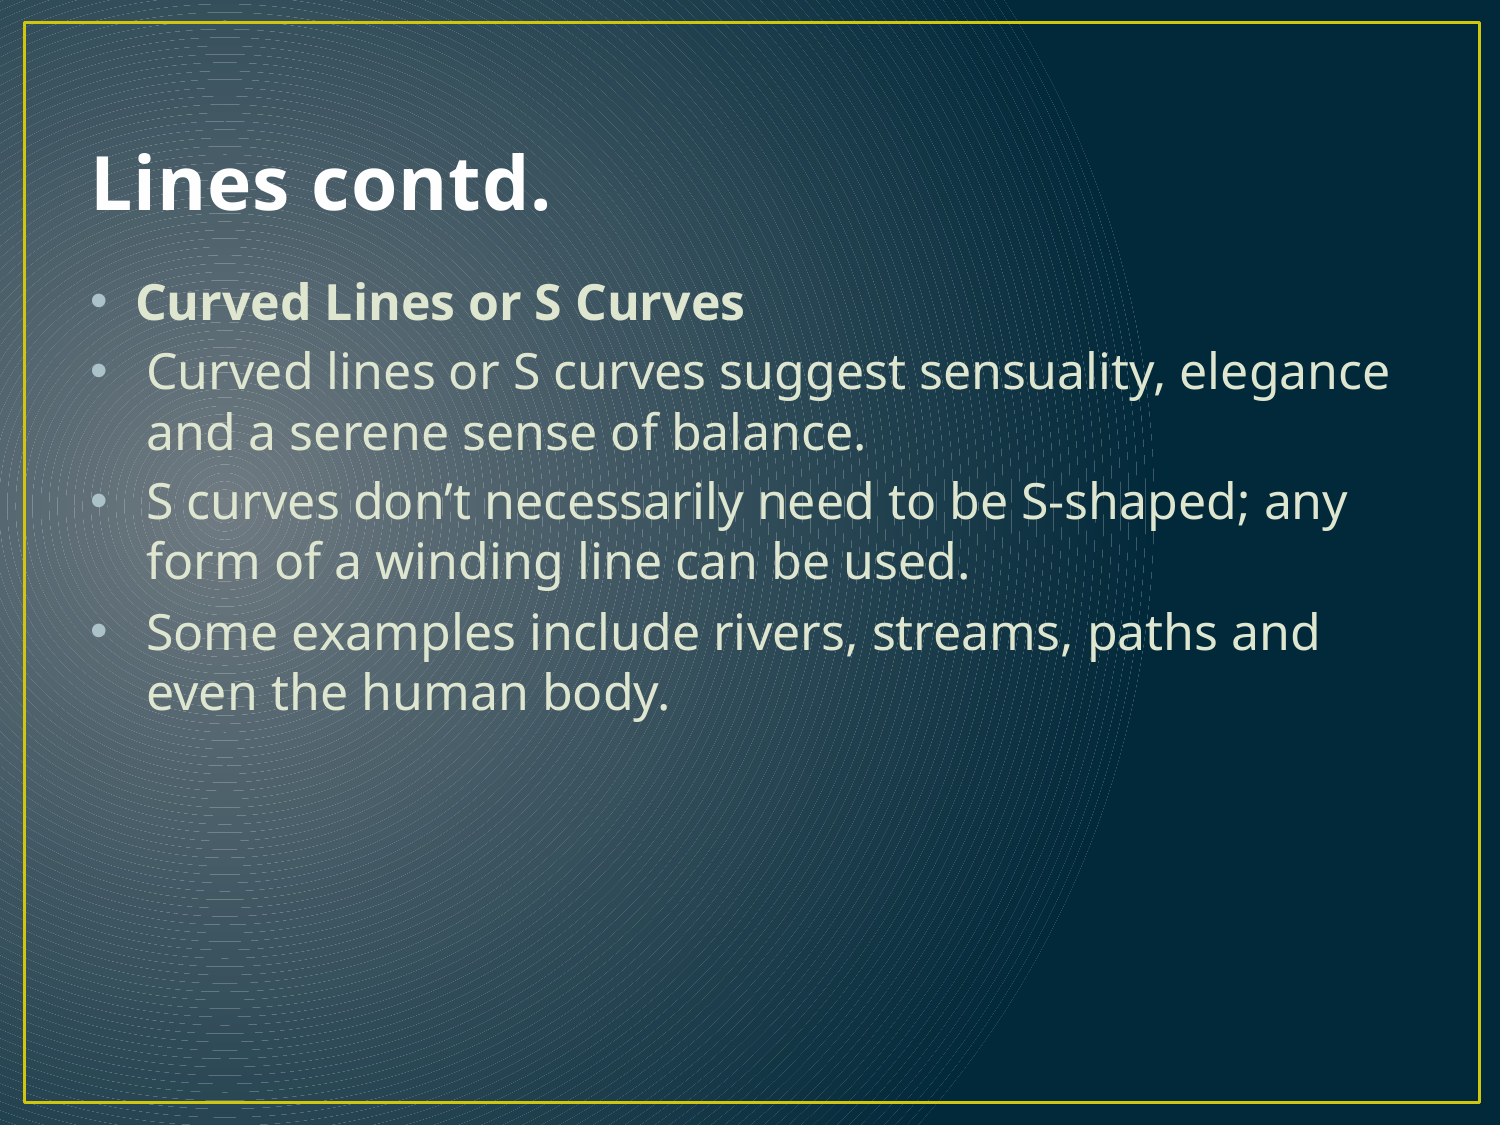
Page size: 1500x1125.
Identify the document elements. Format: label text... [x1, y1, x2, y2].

list Curved Lines or S Curves Curved lines or S curves suggest sensuality, elegance and a serene sense of balance. S curves don’t necessarily need to be S-shaped; any form of a winding line can be used. Some examples include rivers, streams, paths and even the human body. [75, 262, 1425, 1005]
title Lines contd. [75, 45, 1425, 233]
